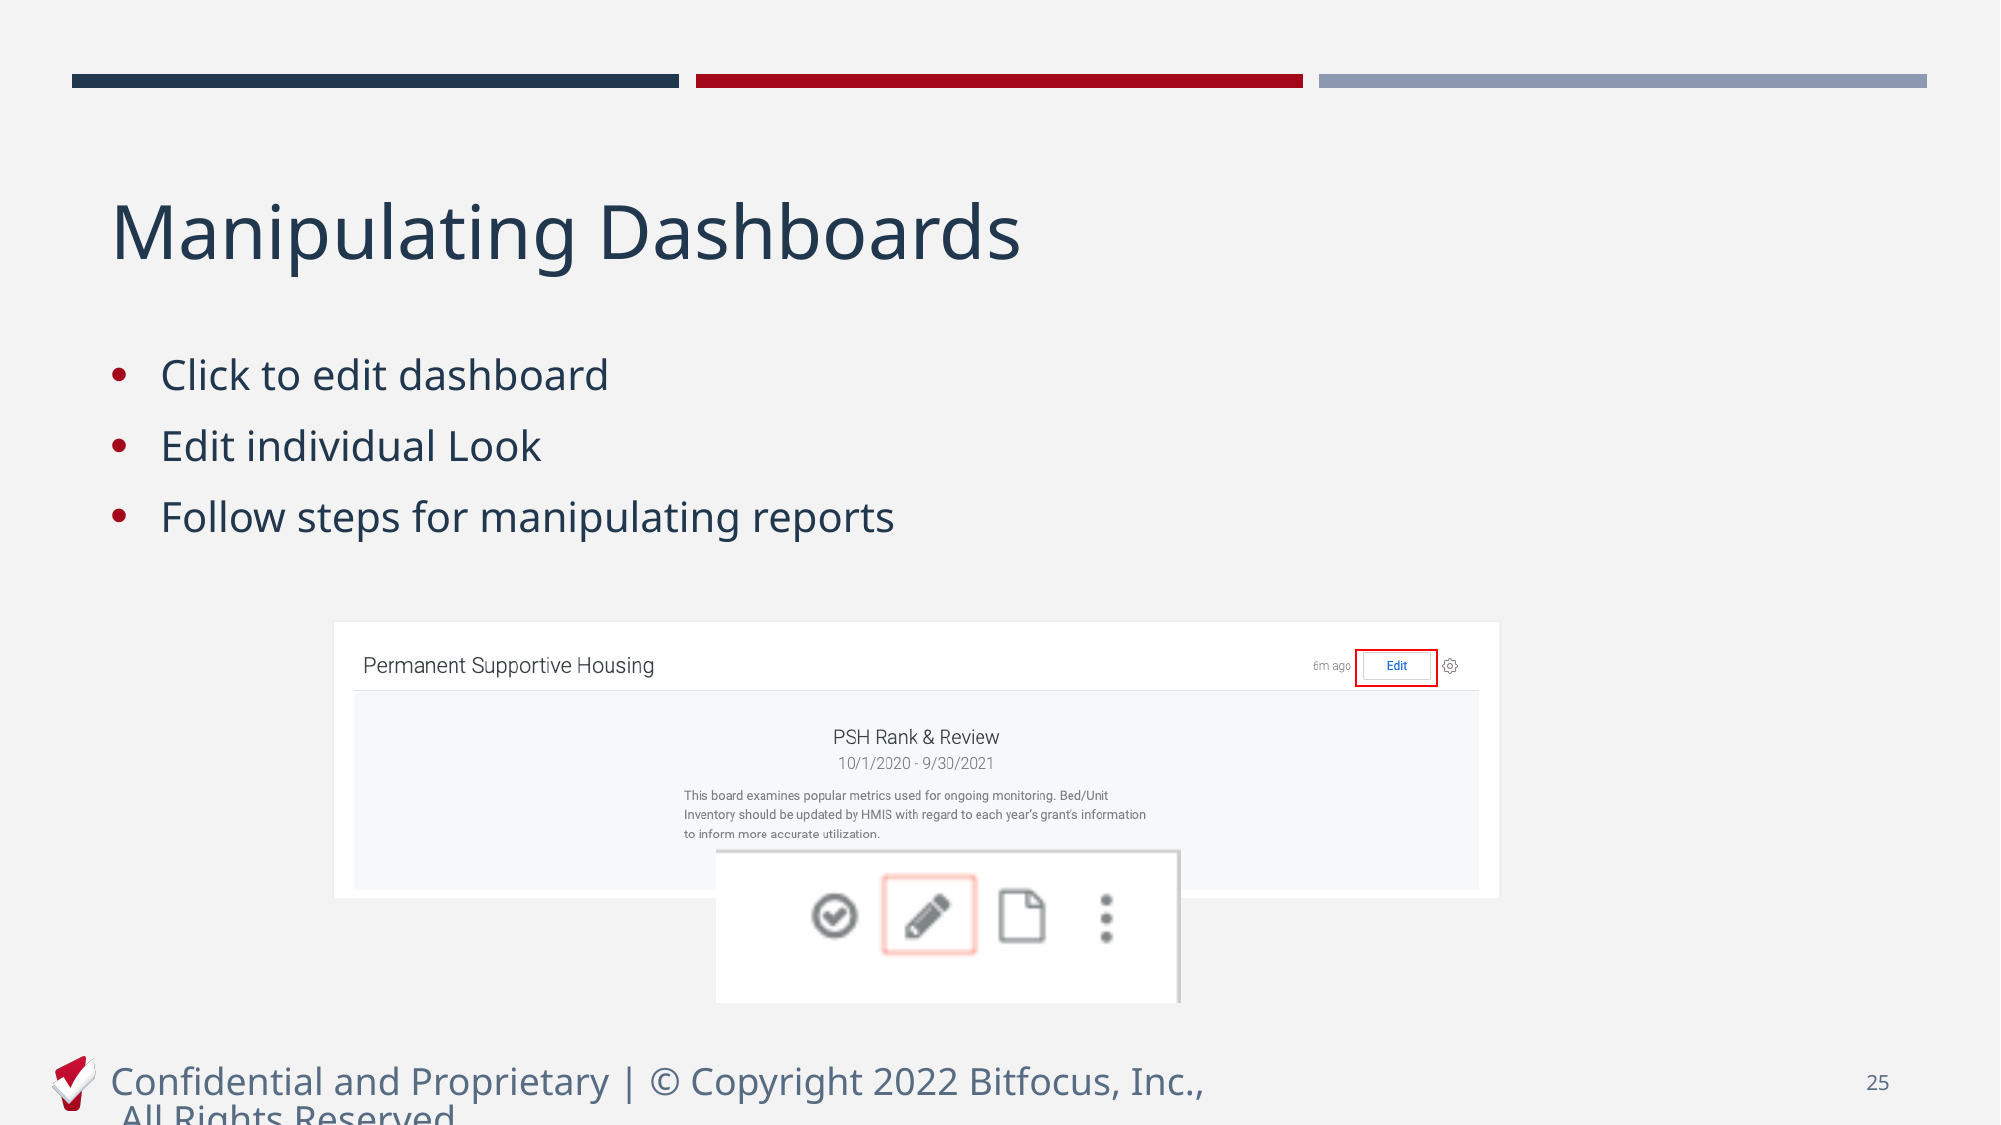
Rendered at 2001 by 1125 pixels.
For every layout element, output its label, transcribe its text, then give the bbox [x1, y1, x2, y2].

list Click to edit dashboard Edit individual Look Follow steps for manipulating reports [95, 306, 1230, 584]
picture [332, 620, 1502, 1004]
footer Confidential and Proprietary | © Copyright 2022 Bitfocus, Inc., All Rights Reserved. [95, 1053, 1230, 1114]
title Manipulating Dashboards [95, 120, 1905, 282]
picture [52, 1056, 95, 1111]
slide_number 25 [1732, 1053, 1905, 1114]
